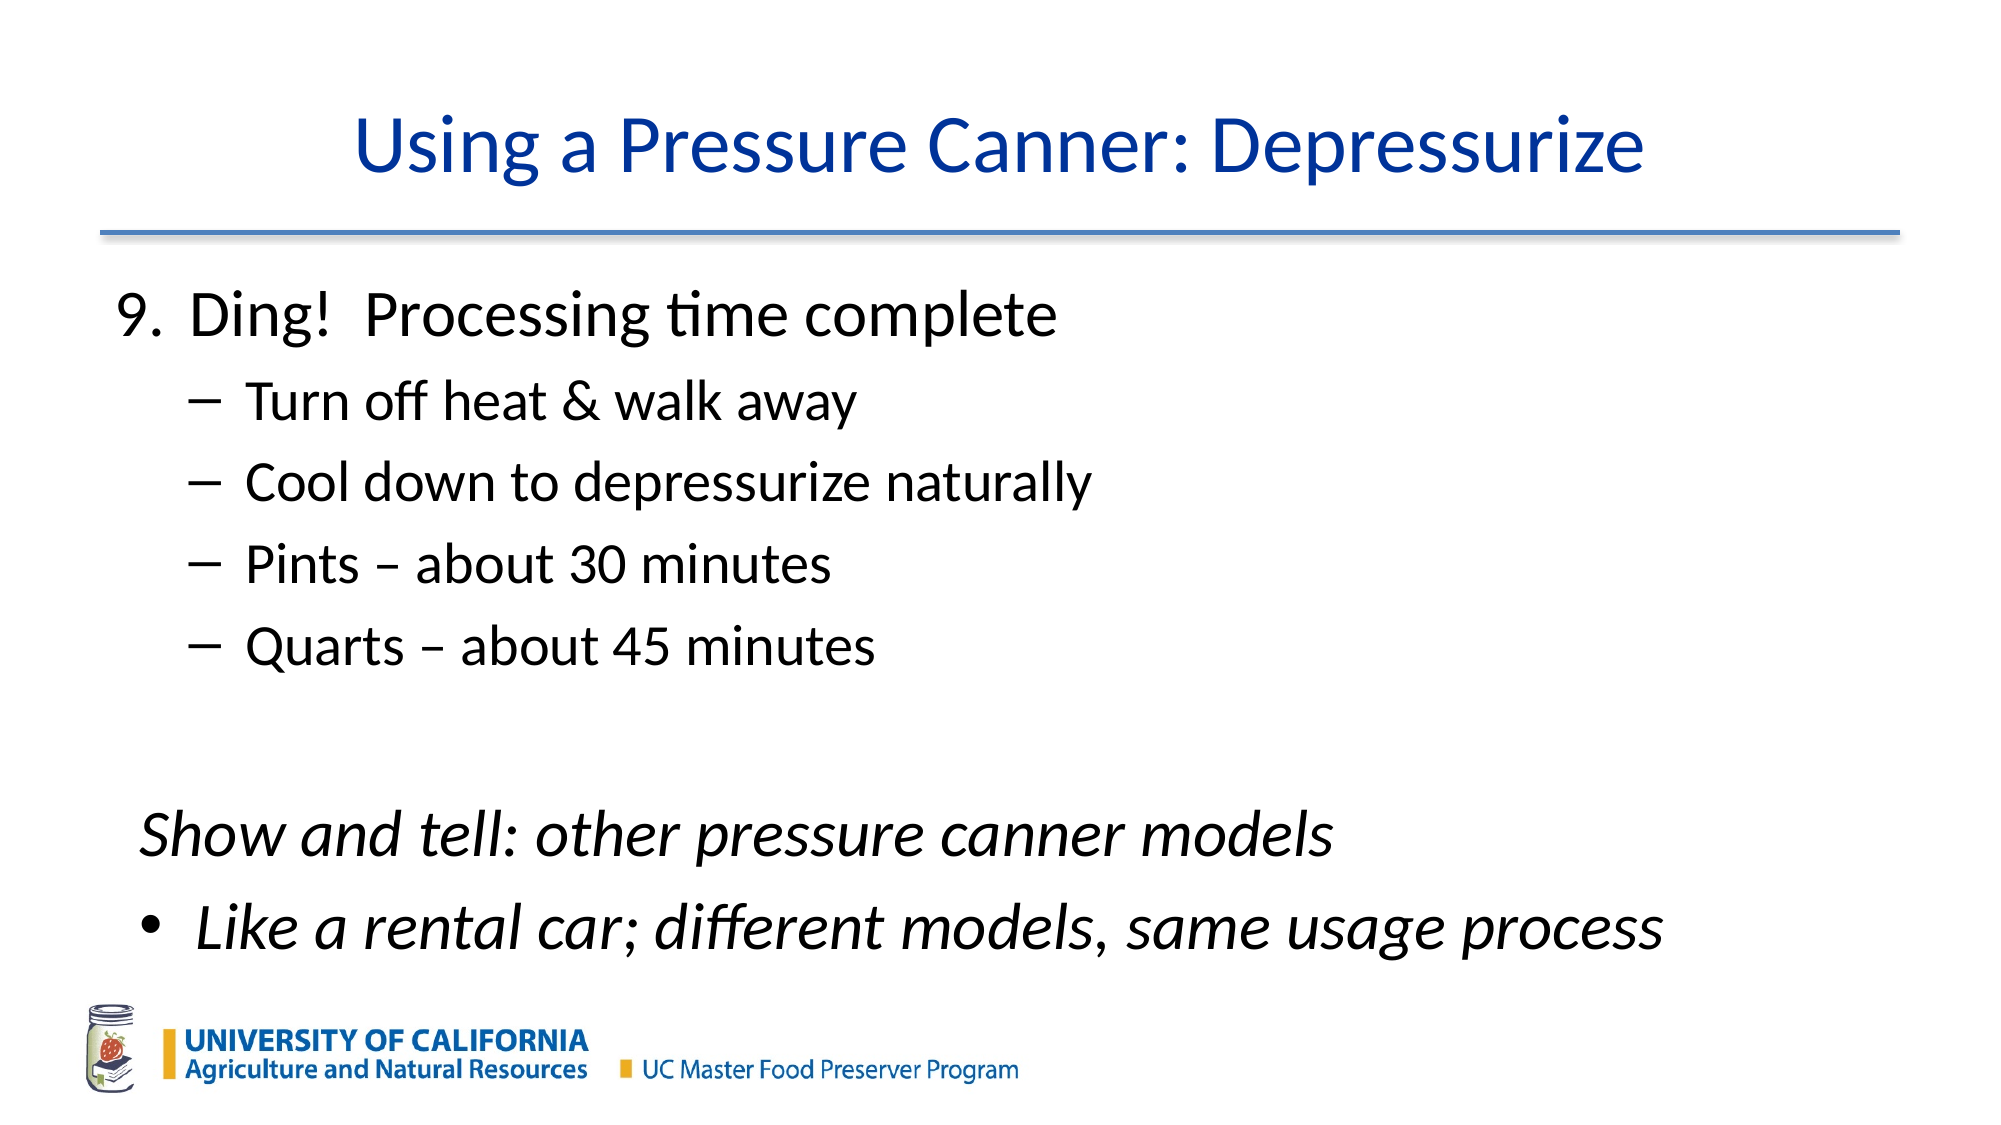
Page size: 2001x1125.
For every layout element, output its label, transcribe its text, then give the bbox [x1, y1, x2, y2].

list Ding! Processing time complete Turn off heat & walk away Cool down to depressurize naturally Pints – about 30 minutes Quarts – about 45 minutes Show and tell: other pressure canner models Like a rental car; different models, same usage process [99, 262, 1900, 1020]
title Using a Pressure Canner: Depressurize [99, 45, 1900, 233]
picture [20, 960, 1217, 1125]
